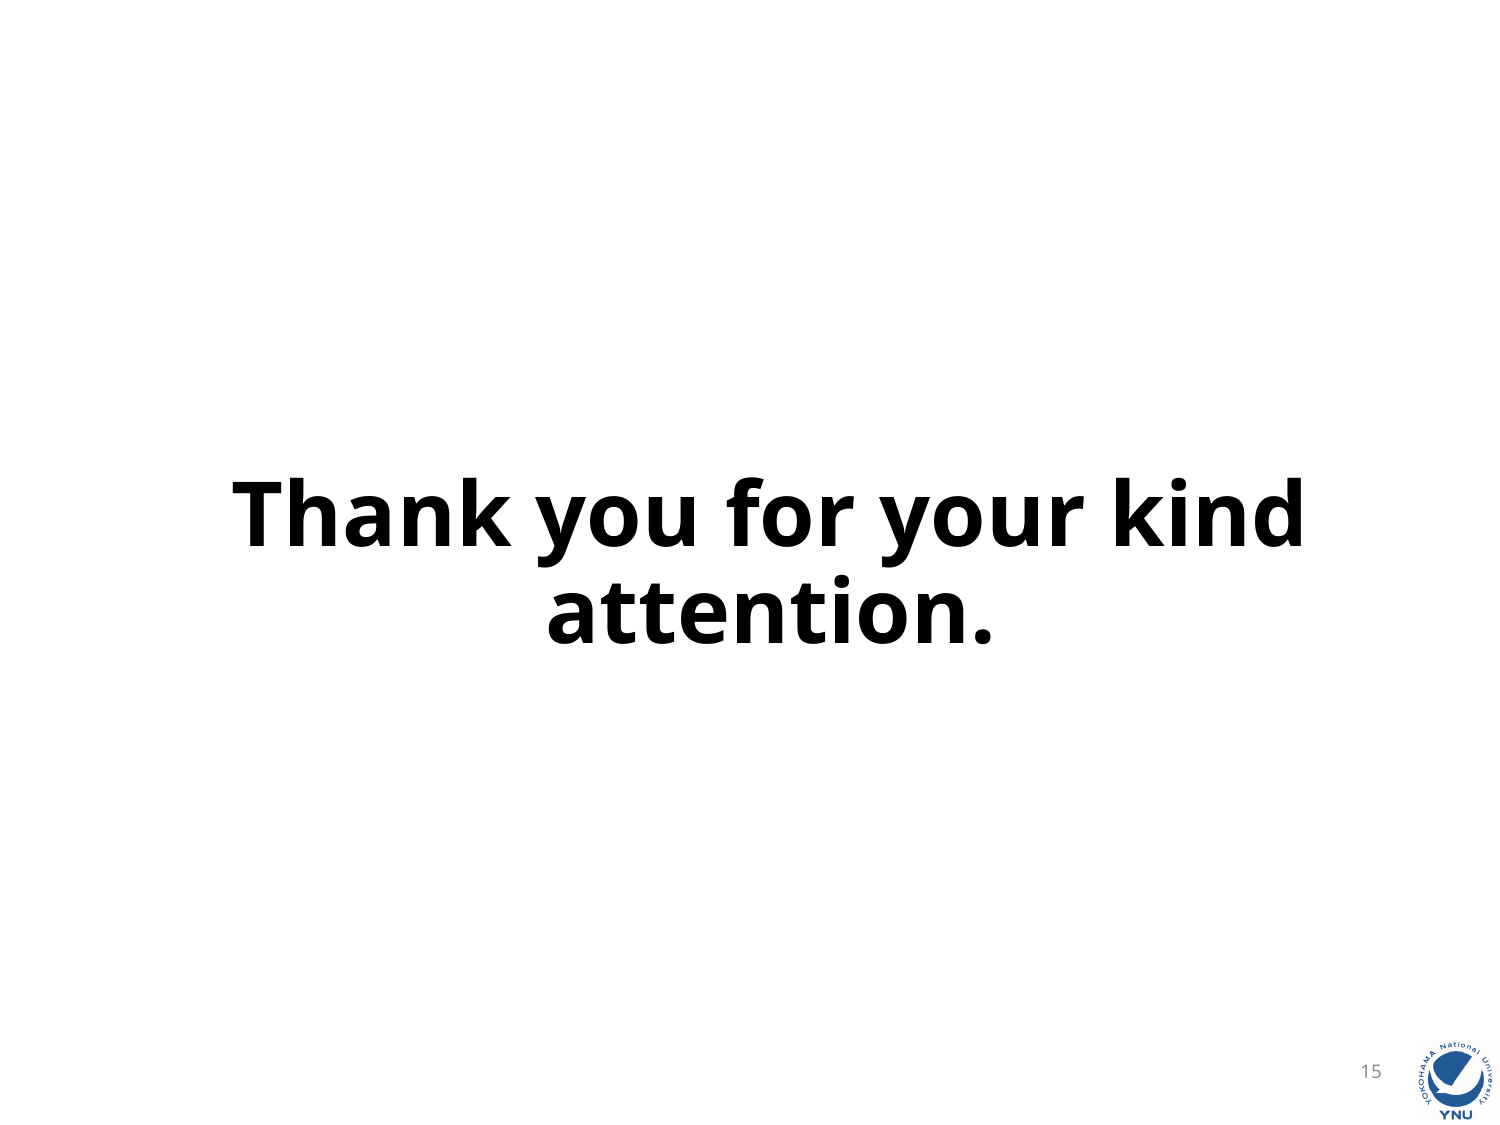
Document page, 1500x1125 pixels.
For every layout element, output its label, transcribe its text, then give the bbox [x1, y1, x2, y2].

slide_number 15 [1059, 1042, 1397, 1103]
picture [1413, 1038, 1500, 1124]
title Thank you for your kind attention. [103, 460, 1440, 672]
